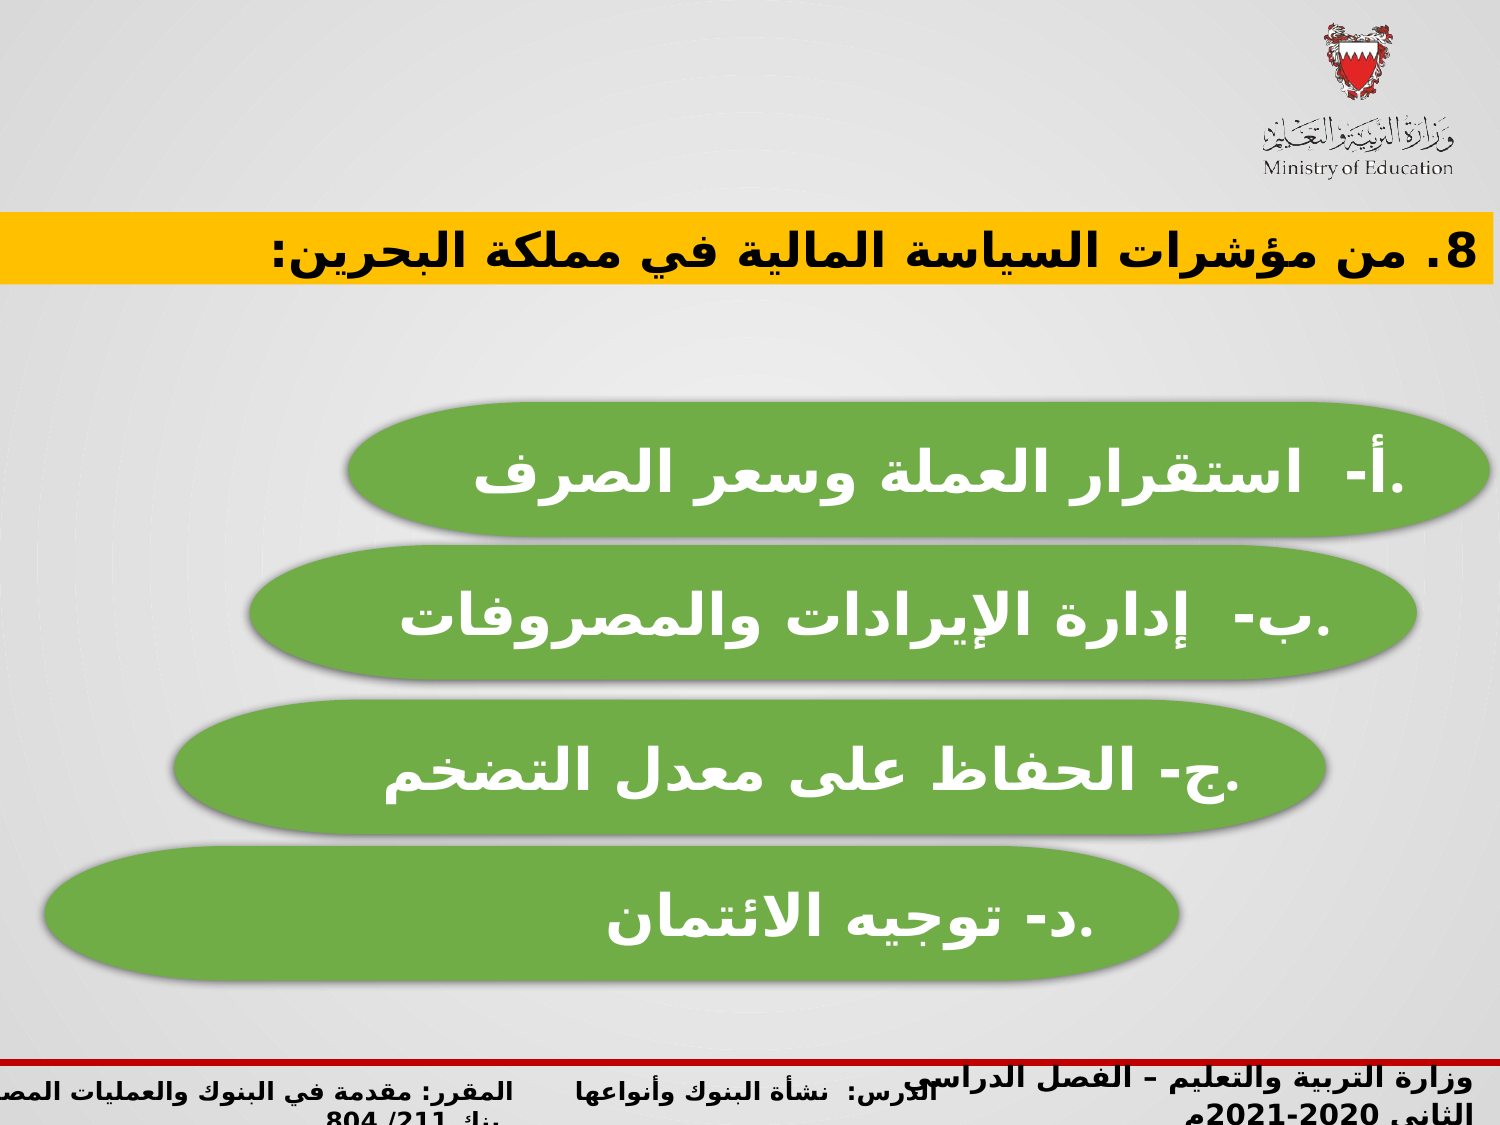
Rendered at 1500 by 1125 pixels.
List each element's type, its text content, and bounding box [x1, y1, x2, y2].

picture [1225, 0, 1496, 208]
text_box أ- استقرار العملة وسعر الصرف. [348, 402, 1490, 537]
text_box ب- إدارة الإيرادات والمصروفات. [249, 545, 1417, 680]
text_box وزارة التربية والتعليم – الفصل الدراسي الثاني 2020-2021م [867, 1063, 1490, 1125]
text_box ج- الحفاظ على معدل التضخم. [174, 699, 1326, 835]
text_box الدرس: نشأة البنوك وأنواعها المقرر: مقدمة في البنوك والعمليات المصرفية بنك 211/ 804 [0, 1067, 867, 1125]
text_box 8. من مؤشرات السياسة المالية في مملكة البحرين: [0, 212, 1494, 285]
text_box د- توجيه الائتمان. [44, 846, 1179, 981]
